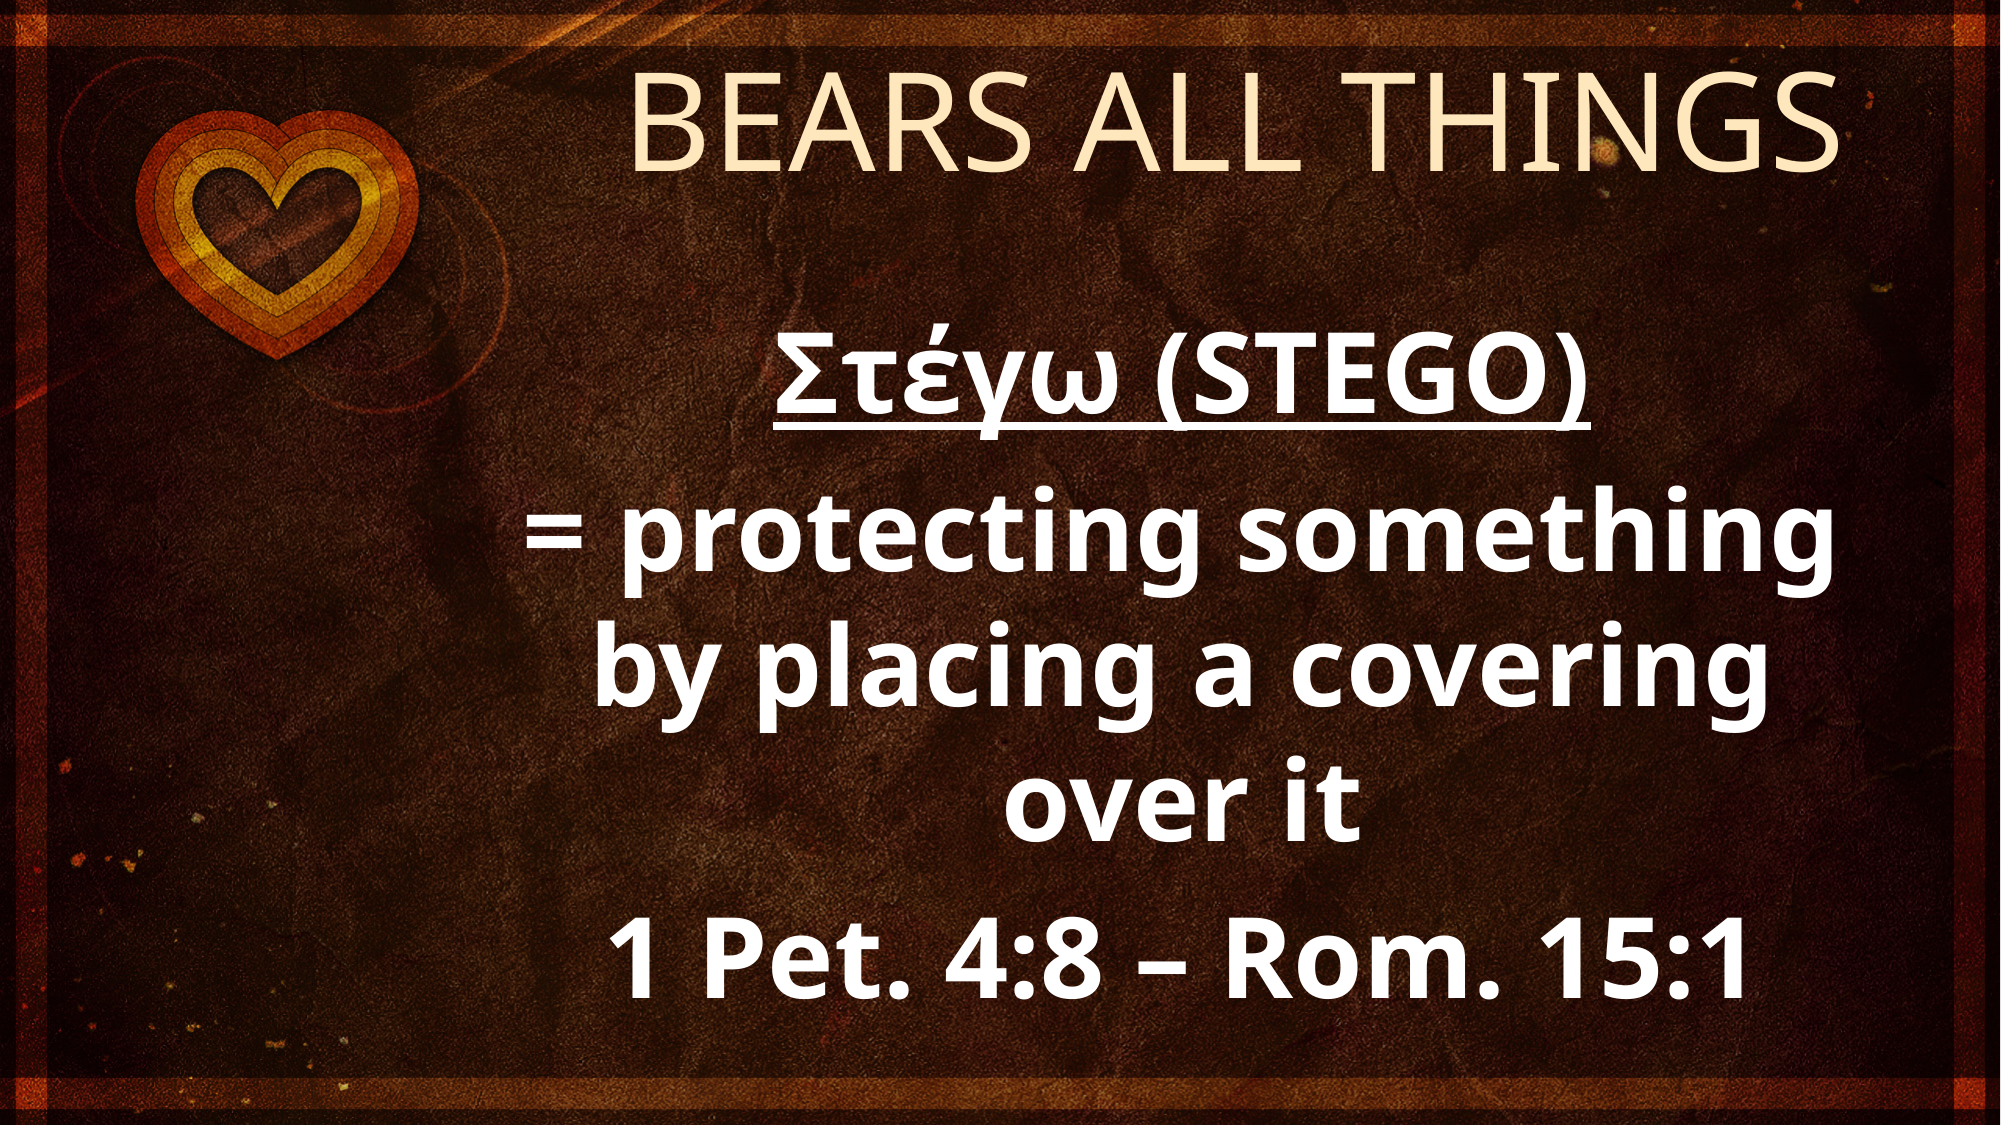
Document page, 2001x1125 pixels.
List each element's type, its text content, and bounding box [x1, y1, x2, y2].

text_box BEARS ALL THINGS [570, 26, 1899, 207]
picture [0, 0, 2001, 1125]
list Στέγω (STEGO) = protecting something by placing a covering over it 1 Pet. 4:8 – Rom. 15:1 [465, 276, 1899, 1046]
